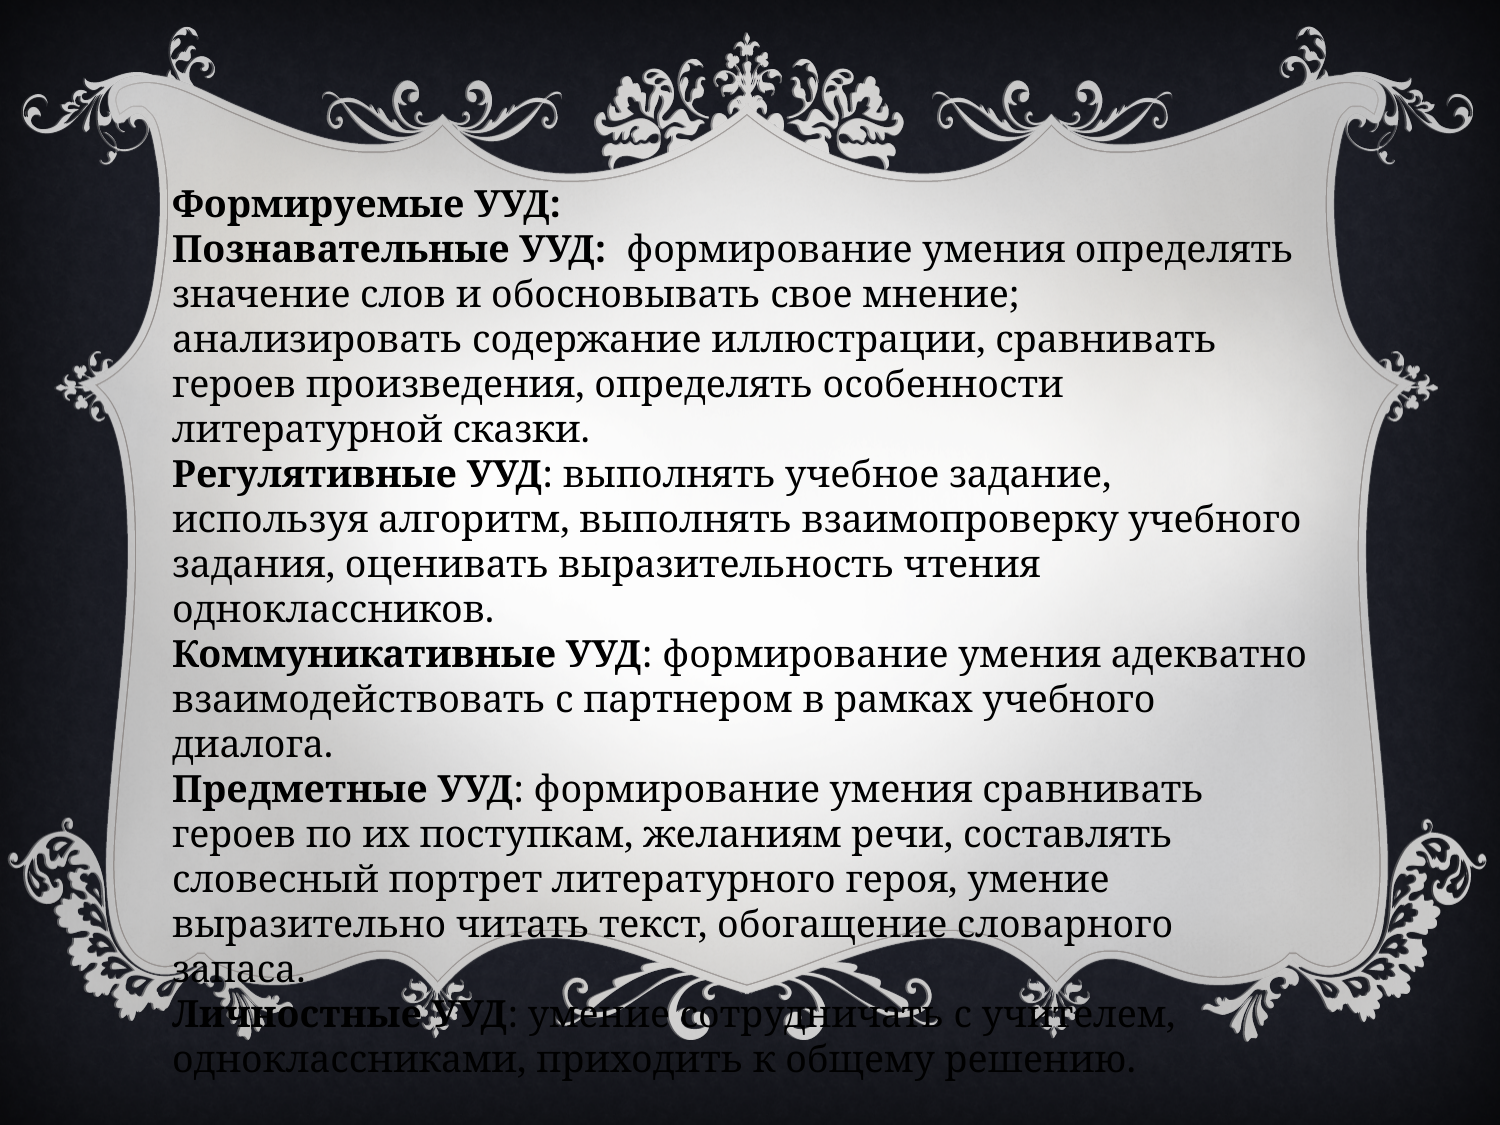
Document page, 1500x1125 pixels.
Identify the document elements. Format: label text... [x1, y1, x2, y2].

picture [0, 0, 1500, 1125]
text_box Формируемые УУД: Познавательные УУД: формирование умения определять значение слов и обосновывать свое мнение; анализировать содержание иллюстрации, сравнивать героев произведения, определять особенности литературной сказки. Регулятивные УУД: выполнять учебное задание, используя алгоритм, выполнять взаимопроверку учебного задания, оценивать выразительность чтения одноклассников. Коммуникативные УУД: формирование умения адекватно взаимодействовать с партнером в рамках учебного диалога. Предметные УУД: формирование умения сравнивать героев по их поступкам, желаниям речи, составлять словесный портрет литературного героя, умение выразительно читать текст, обогащение словарного запаса. Личностные УУД: умение сотрудничать с учителем, одноклассниками, приходить к общему решению. [157, 172, 1327, 1088]
